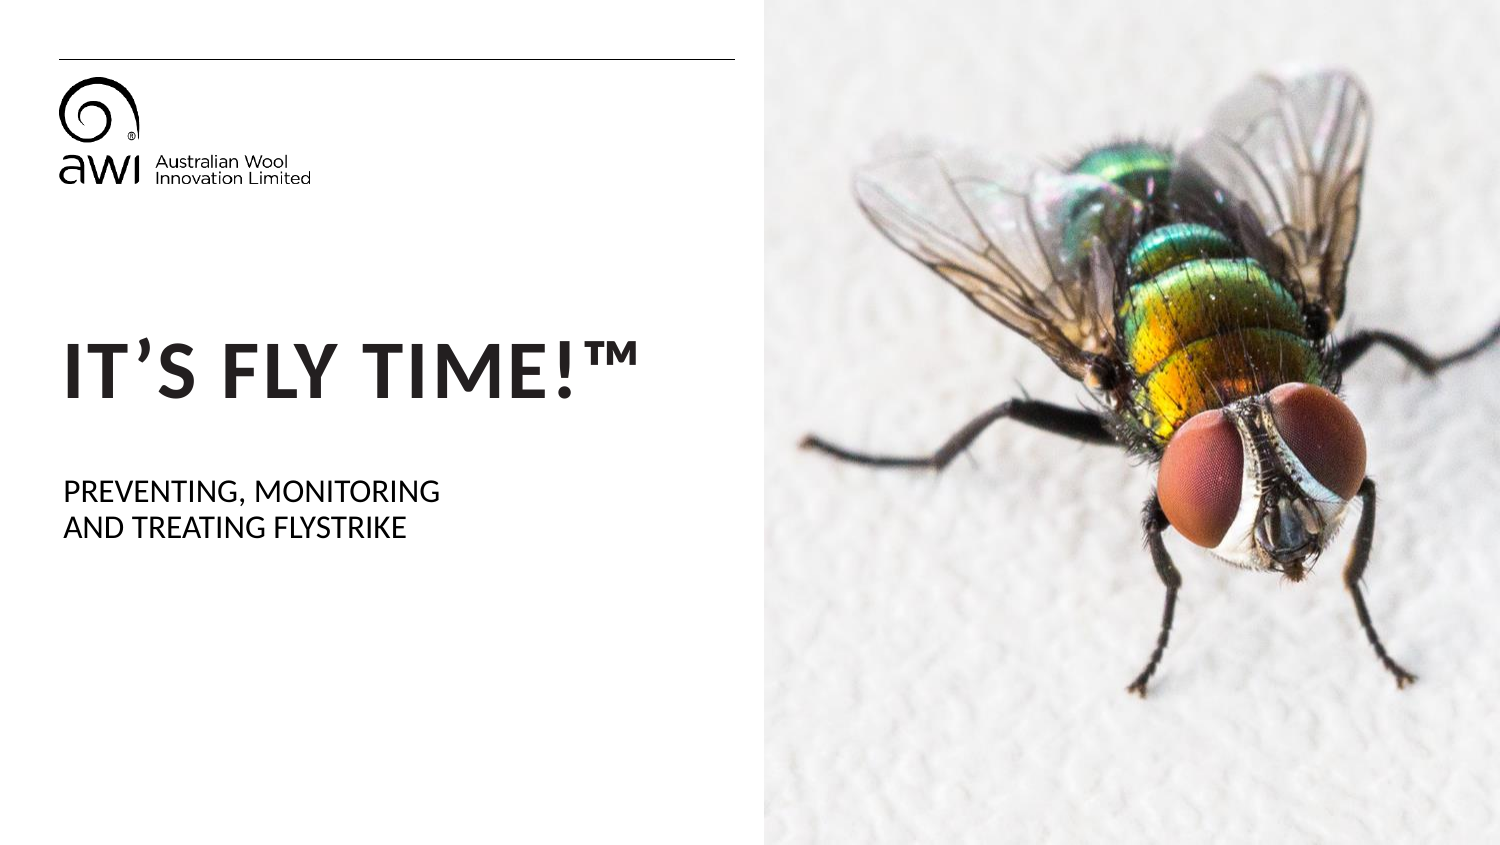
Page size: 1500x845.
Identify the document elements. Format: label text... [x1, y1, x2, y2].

text_box PREVENTING, MONITORING AND TREATING FLYSTRIKE [48, 466, 591, 671]
picture [764, 0, 1500, 845]
title It’s fly time!™ [59, 335, 736, 427]
picture [59, 77, 310, 184]
